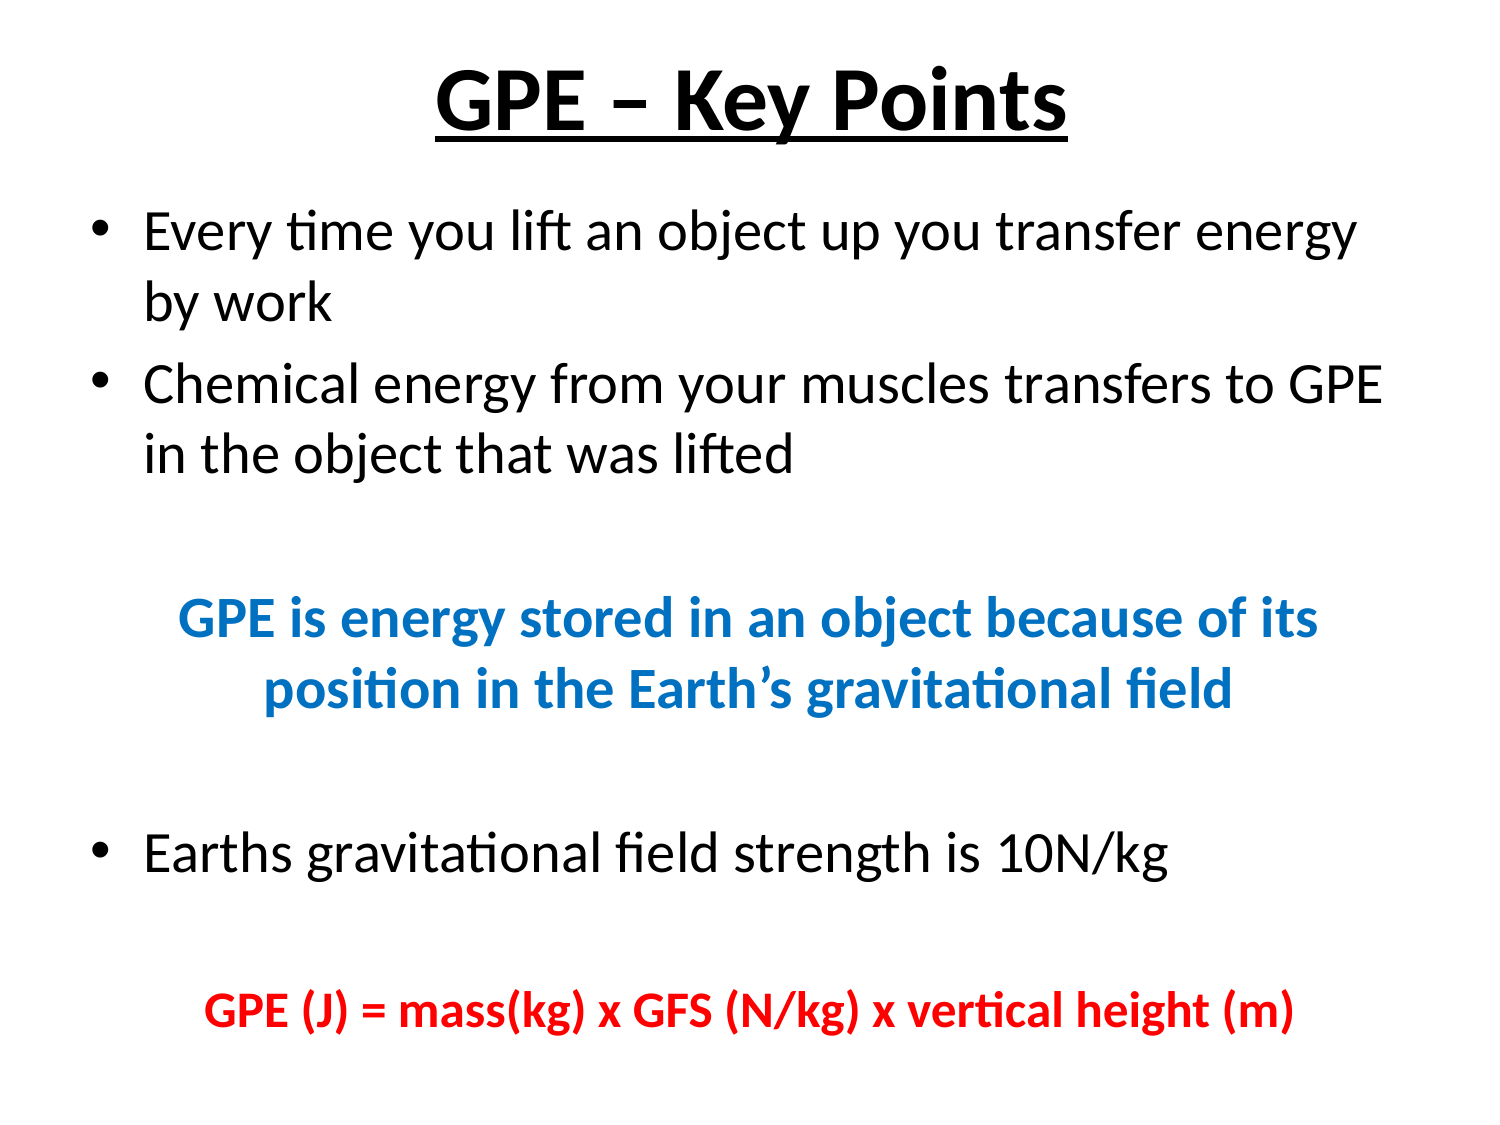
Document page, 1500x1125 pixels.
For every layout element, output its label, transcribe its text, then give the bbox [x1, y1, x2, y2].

title GPE – Key Points [76, 0, 1427, 188]
list Every time you lift an object up you transfer energy by work Chemical energy from your muscles transfers to GPE in the object that was lifted GPE is energy stored in an object because of its position in the Earth’s gravitational field Earths gravitational field strength is 10N/kg GPE (J) = mass(kg) x GFS (N/kg) x vertical height (m) [75, 184, 1425, 1047]
